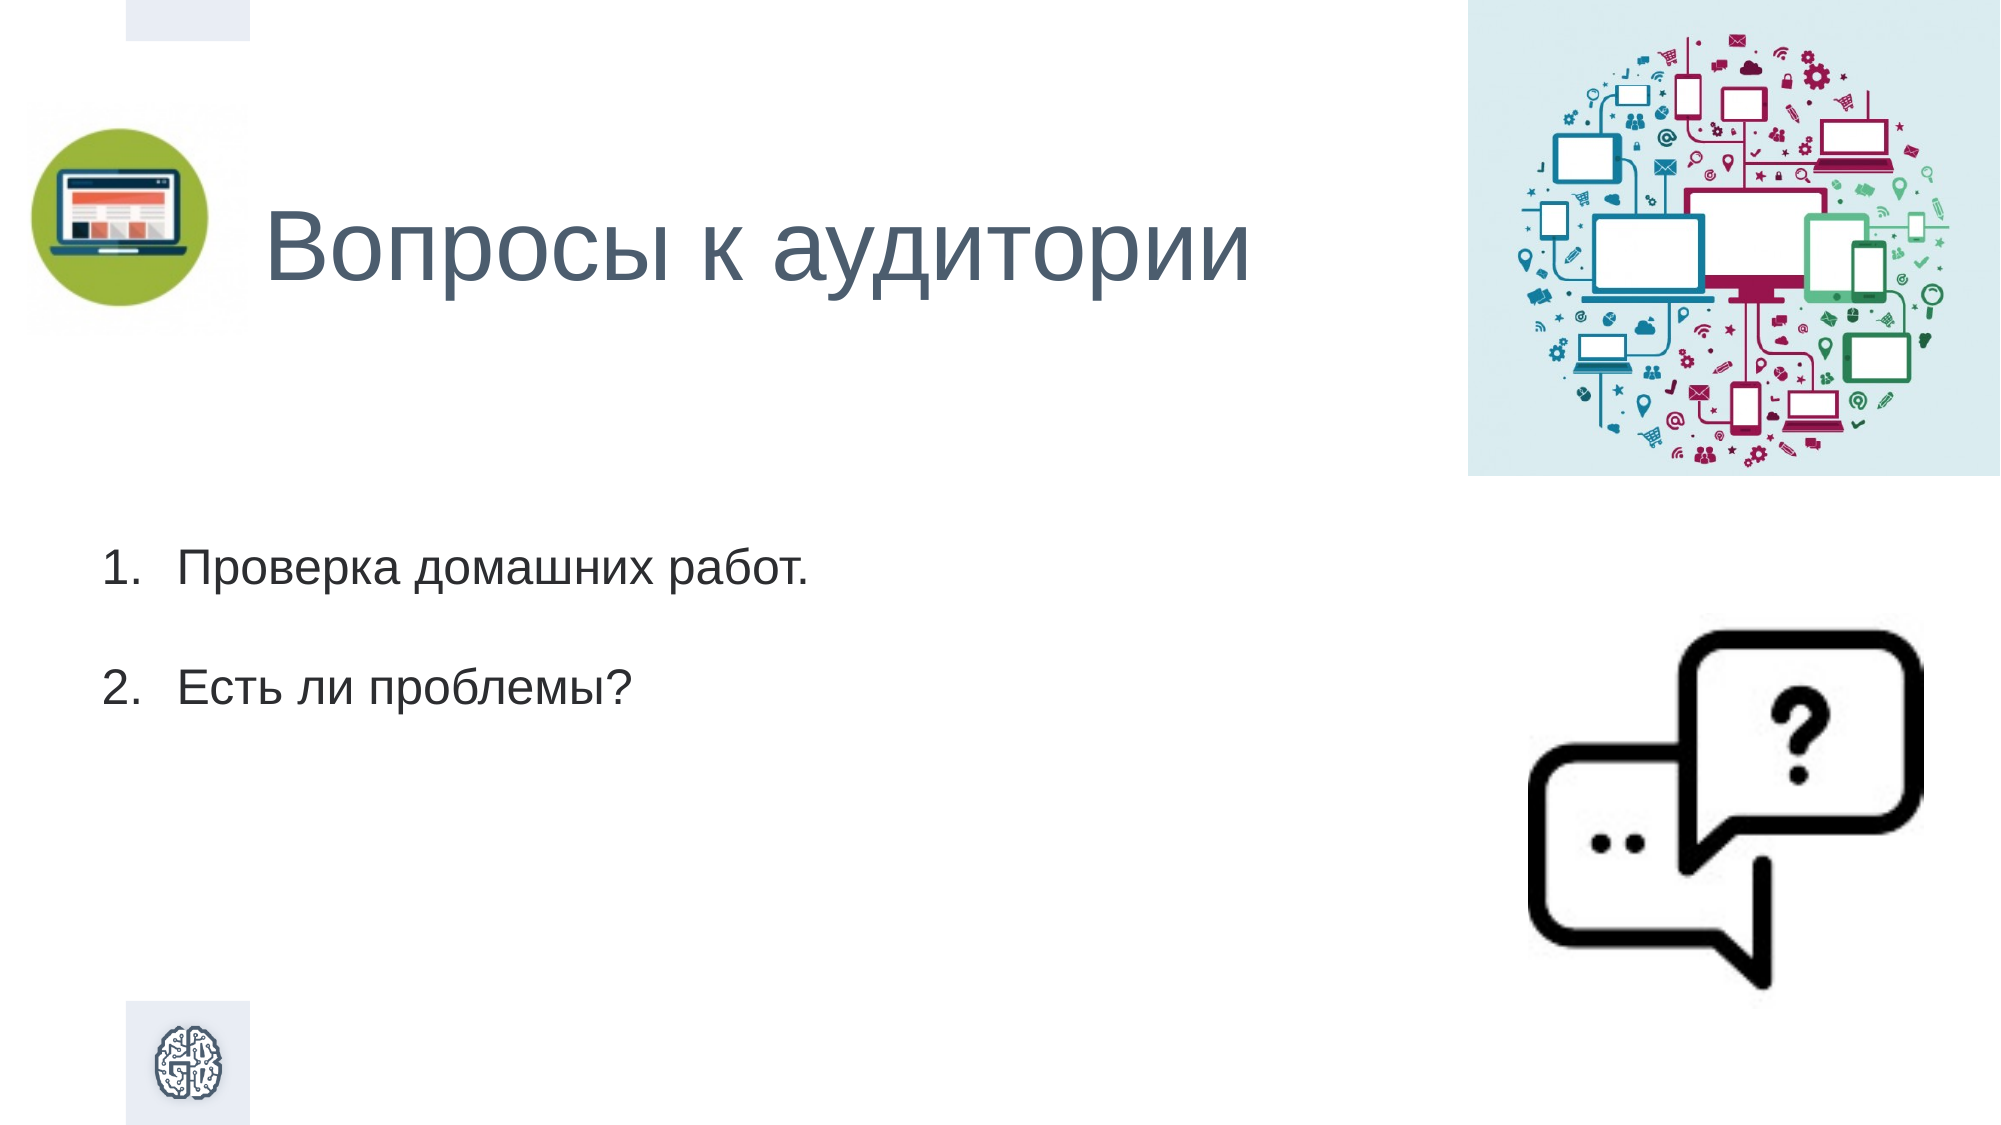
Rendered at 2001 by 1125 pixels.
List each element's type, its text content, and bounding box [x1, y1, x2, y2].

picture [27, 102, 249, 336]
list Проверка домашних работ. Есть ли проблемы? [86, 339, 1591, 849]
picture [1528, 613, 1924, 1010]
picture [144, 1016, 232, 1110]
picture [1468, 0, 2000, 476]
title Вопросы к аудитории [252, 124, 1463, 339]
